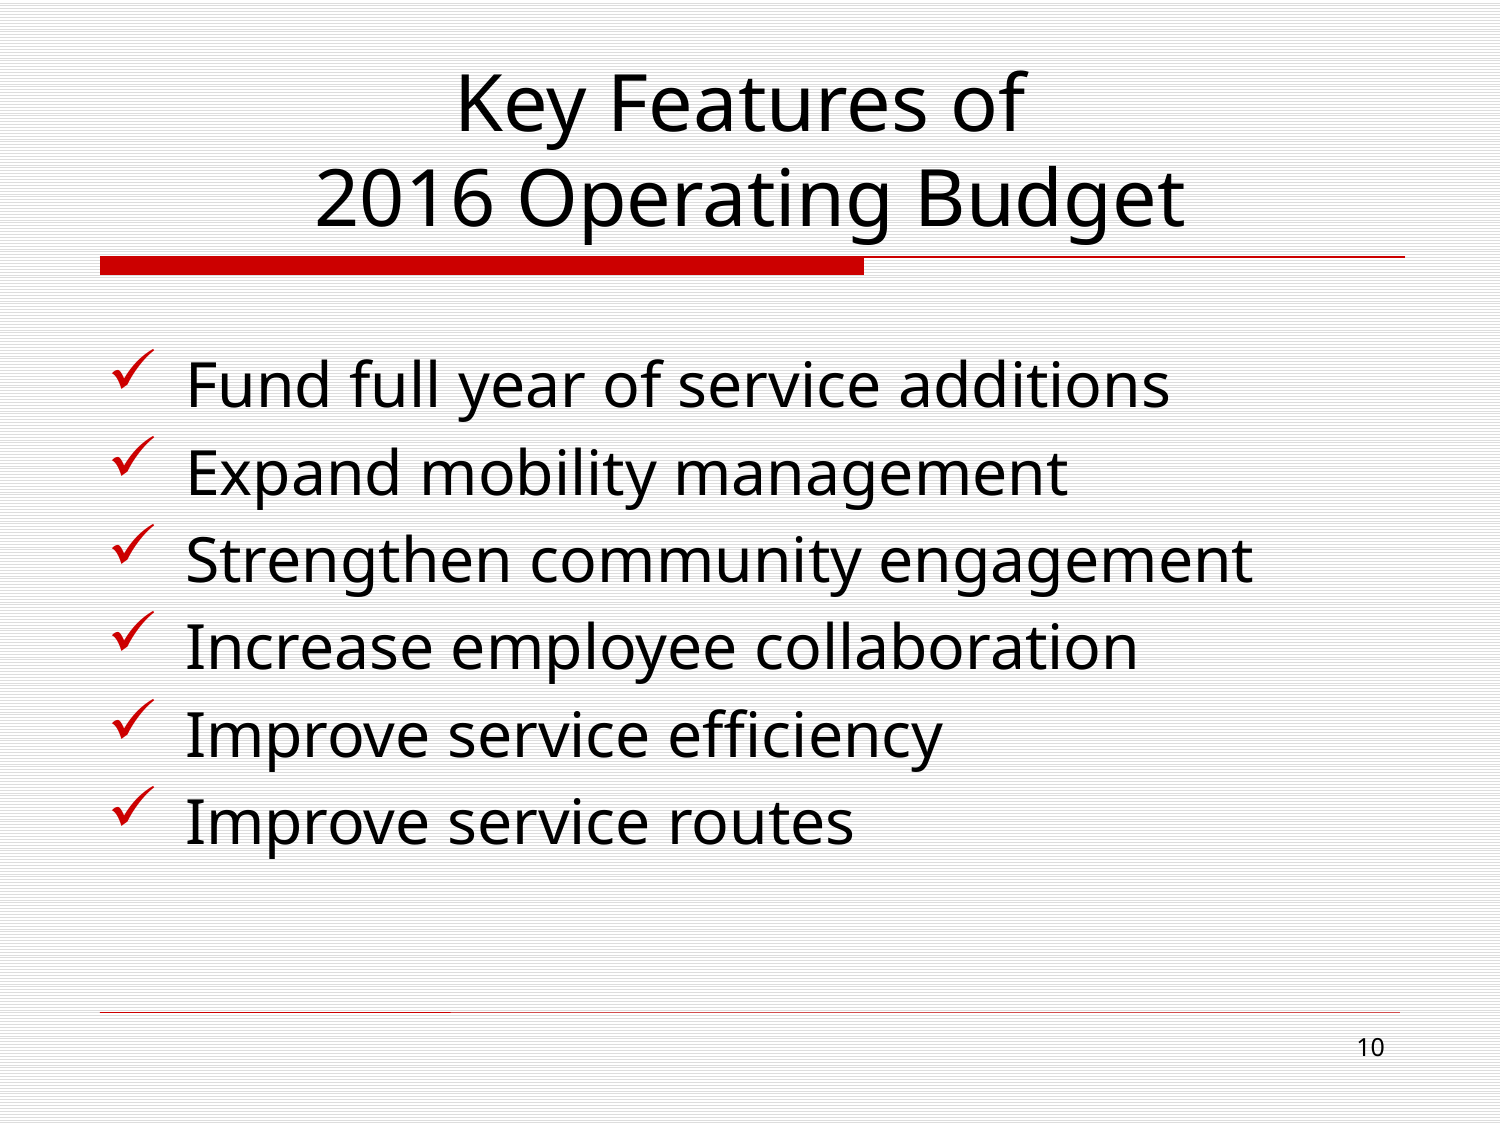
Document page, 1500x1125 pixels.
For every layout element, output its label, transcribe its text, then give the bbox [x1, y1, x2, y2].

slide_number 10 [1074, 1024, 1401, 1103]
list Fund full year of service additions Expand mobility management Strengthen community engagement Increase employee collaboration Improve service efficiency Improve service routes [92, 337, 1406, 1038]
title Key Features of 2016 Operating Budget [93, 49, 1407, 250]
